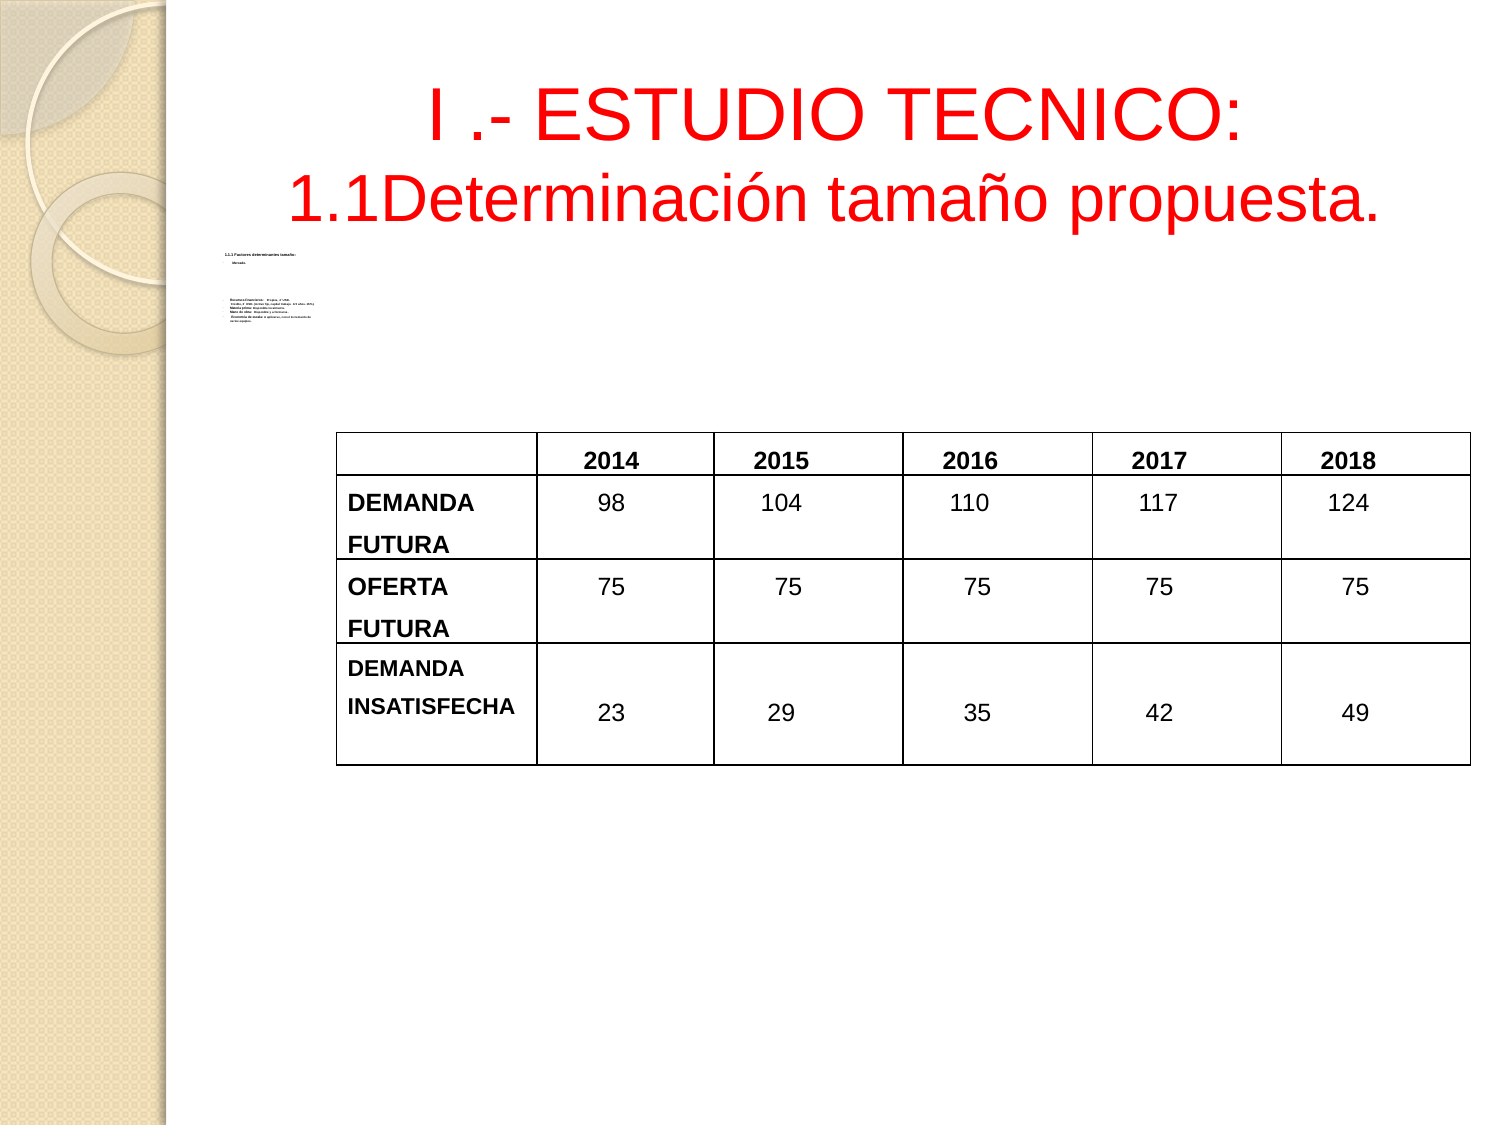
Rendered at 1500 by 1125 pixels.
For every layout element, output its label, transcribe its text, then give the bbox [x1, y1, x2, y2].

table_header 2018 [1282, 433, 1470, 474]
table_cell DEMANDA INSATISFECHA [337, 644, 536, 764]
table_cell 75 [1093, 560, 1281, 642]
table_cell 110 [904, 476, 1092, 558]
table_cell DEMANDA FUTURA [337, 476, 536, 558]
table_cell 23 [538, 644, 713, 764]
table_header 2015 [715, 433, 902, 474]
table_cell 75 [538, 560, 713, 642]
table_cell 35 [904, 644, 1092, 764]
table_cell 75 [904, 560, 1092, 642]
table_cell 42 [1093, 644, 1281, 764]
title I .- ESTUDIO TECNICO: 1.1Determinación tamaño propuesta. [171, 45, 1500, 256]
table_cell 98 [538, 476, 713, 558]
table_cell 29 [715, 644, 902, 764]
table_cell OFERTA FUTURA [337, 560, 536, 642]
list 1.1.1 Factores determinantes tamaño: Mercado. Recursos financieros: Propios, 4´ USD. Crédito, 3´ USD. (Activo fijo, capital trabajo. A 5 años. 16%). Materia prima: Disponible localmente. Mano de obra: Disponible y a formarse. Economía de escala: A aplicarse, con el incremento de varios equipos. [206, 243, 1437, 362]
table_header [337, 433, 536, 474]
table_header 2017 [1093, 433, 1281, 474]
table_cell 75 [1282, 560, 1470, 642]
table_header 2014 [538, 433, 713, 474]
table_header 2016 [904, 433, 1092, 474]
table_cell 49 [1282, 644, 1470, 764]
table_cell 124 [1282, 476, 1470, 558]
table_cell 117 [1093, 476, 1281, 558]
table_cell 75 [715, 560, 902, 642]
table_cell 104 [715, 476, 902, 558]
